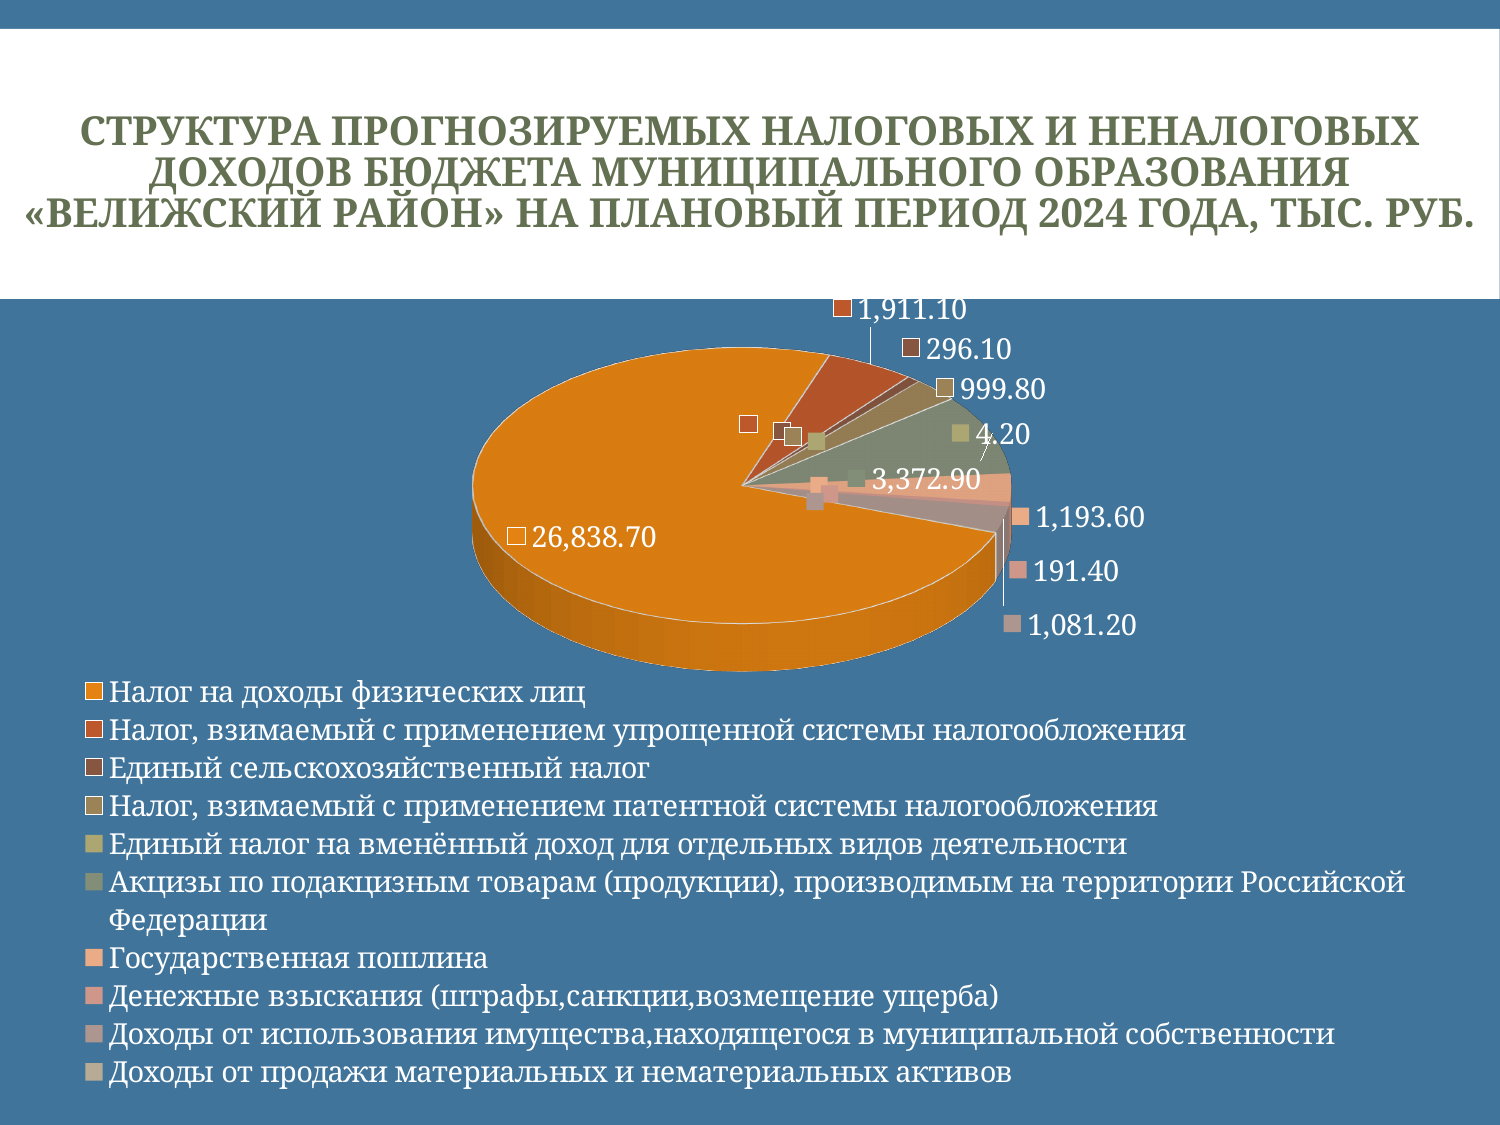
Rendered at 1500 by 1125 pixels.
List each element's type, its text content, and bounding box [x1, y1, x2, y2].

title Структура прогнозируемых налоговых и неналоговых доходов бюджета муниципального образования «Велижский район» на плановый период 2024 года, тыс. руб. [0, 87, 1500, 262]
chart [2, 287, 1482, 1092]
